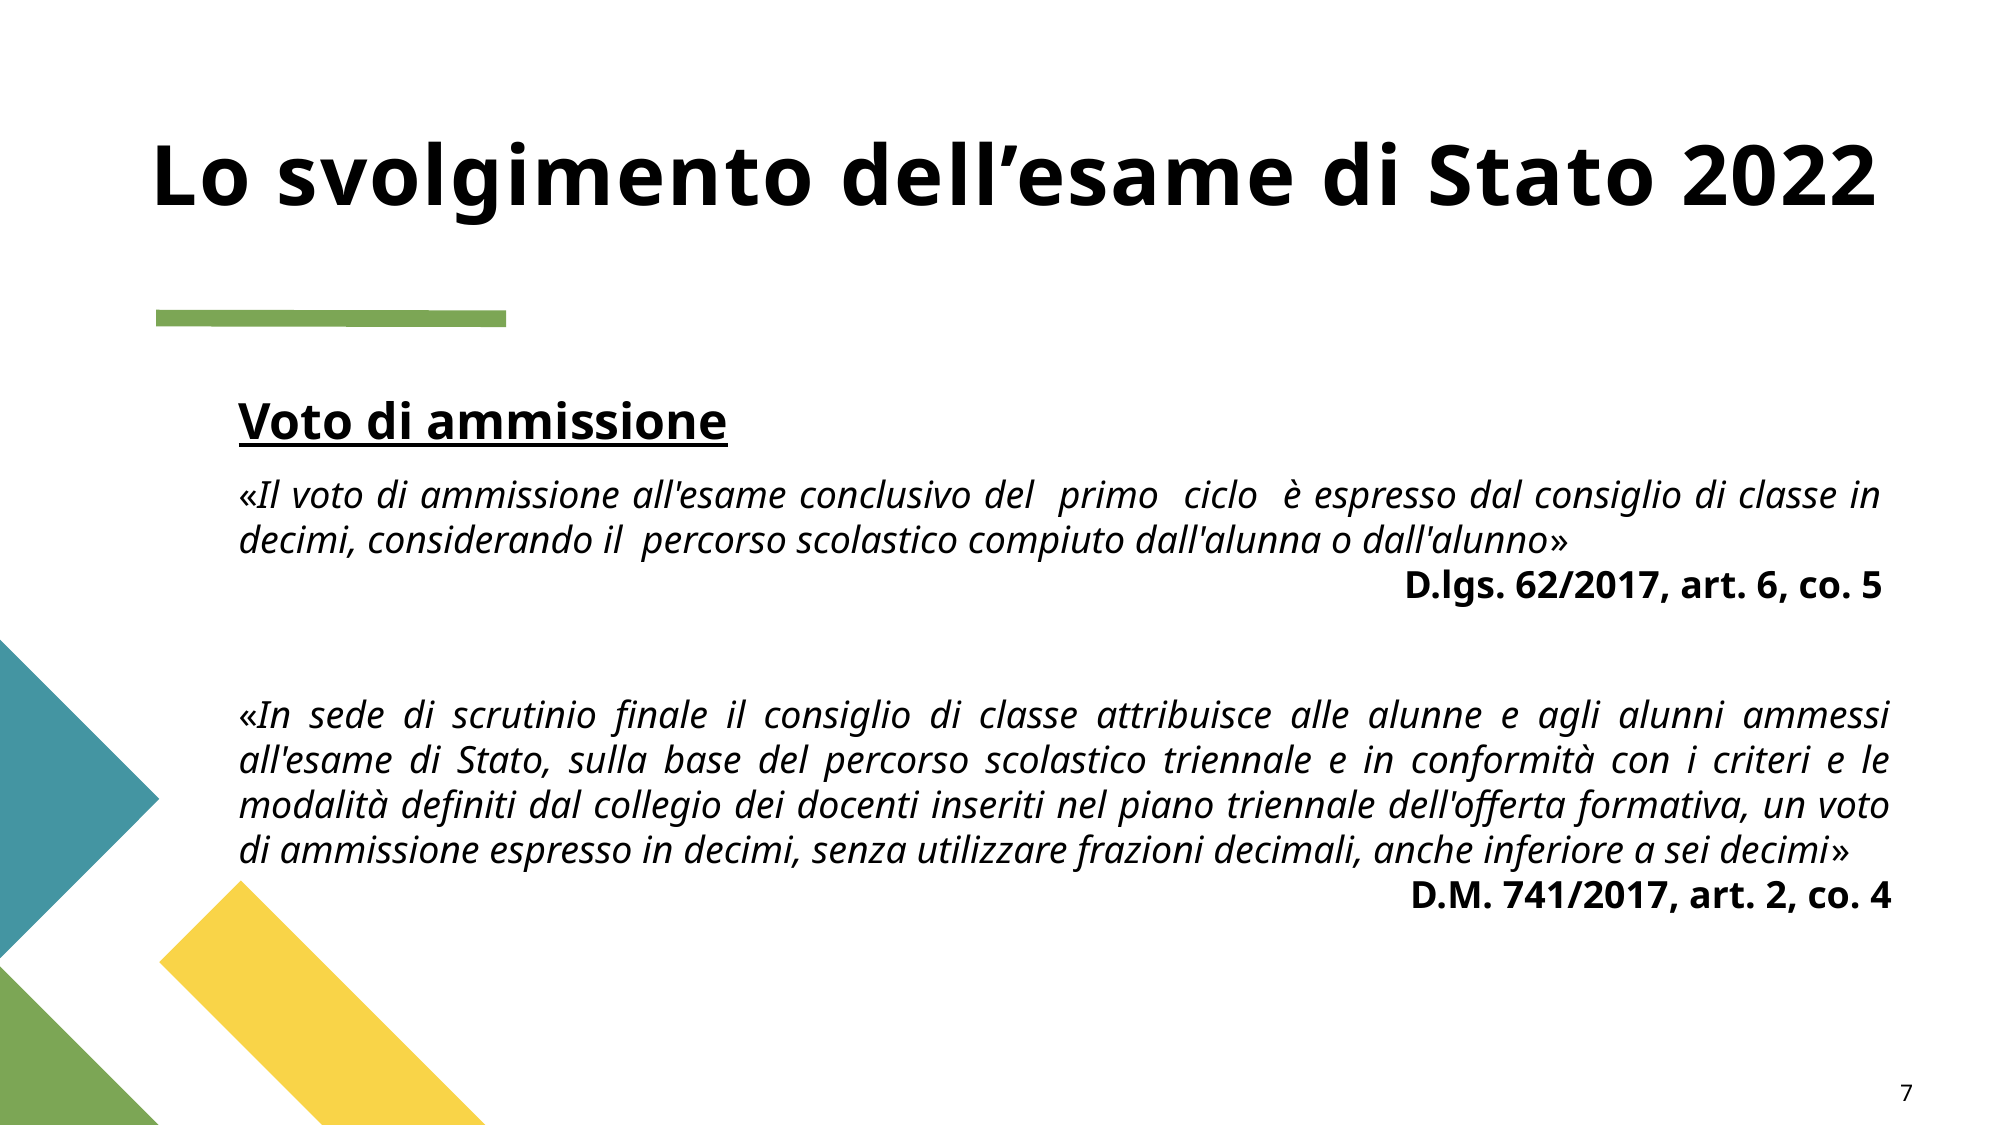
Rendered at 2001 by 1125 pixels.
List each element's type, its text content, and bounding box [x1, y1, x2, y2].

text_box 7 [1885, 1071, 1972, 1113]
title Lo svolgimento dell’esame di Stato 2022 [131, 123, 1899, 224]
text_box «Il voto di ammissione all'esame conclusivo del primo ciclo è espresso dal consiglio di classe in decimi, considerando il percorso scolastico compiuto dall'alunna o dall'alunno» D.lgs. 62/2017, art. 6, co. 5 [223, 463, 1899, 614]
text_box Voto di ammissione [223, 381, 1479, 457]
text_box «In sede di scrutinio finale il consiglio di classe attribuisce alle alunne e agli alunni ammessi all'esame di Stato, sulla base del percorso scolastico triennale e in conformità con i criteri e le modalità definiti dal collegio dei docenti inseriti nel piano triennale dell'offerta formativa, un voto di ammissione espresso in decimi, senza utilizzare frazioni decimali, anche inferiore a sei decimi» D.M. 741/2017, art. 2, co. 4 [223, 683, 1908, 923]
